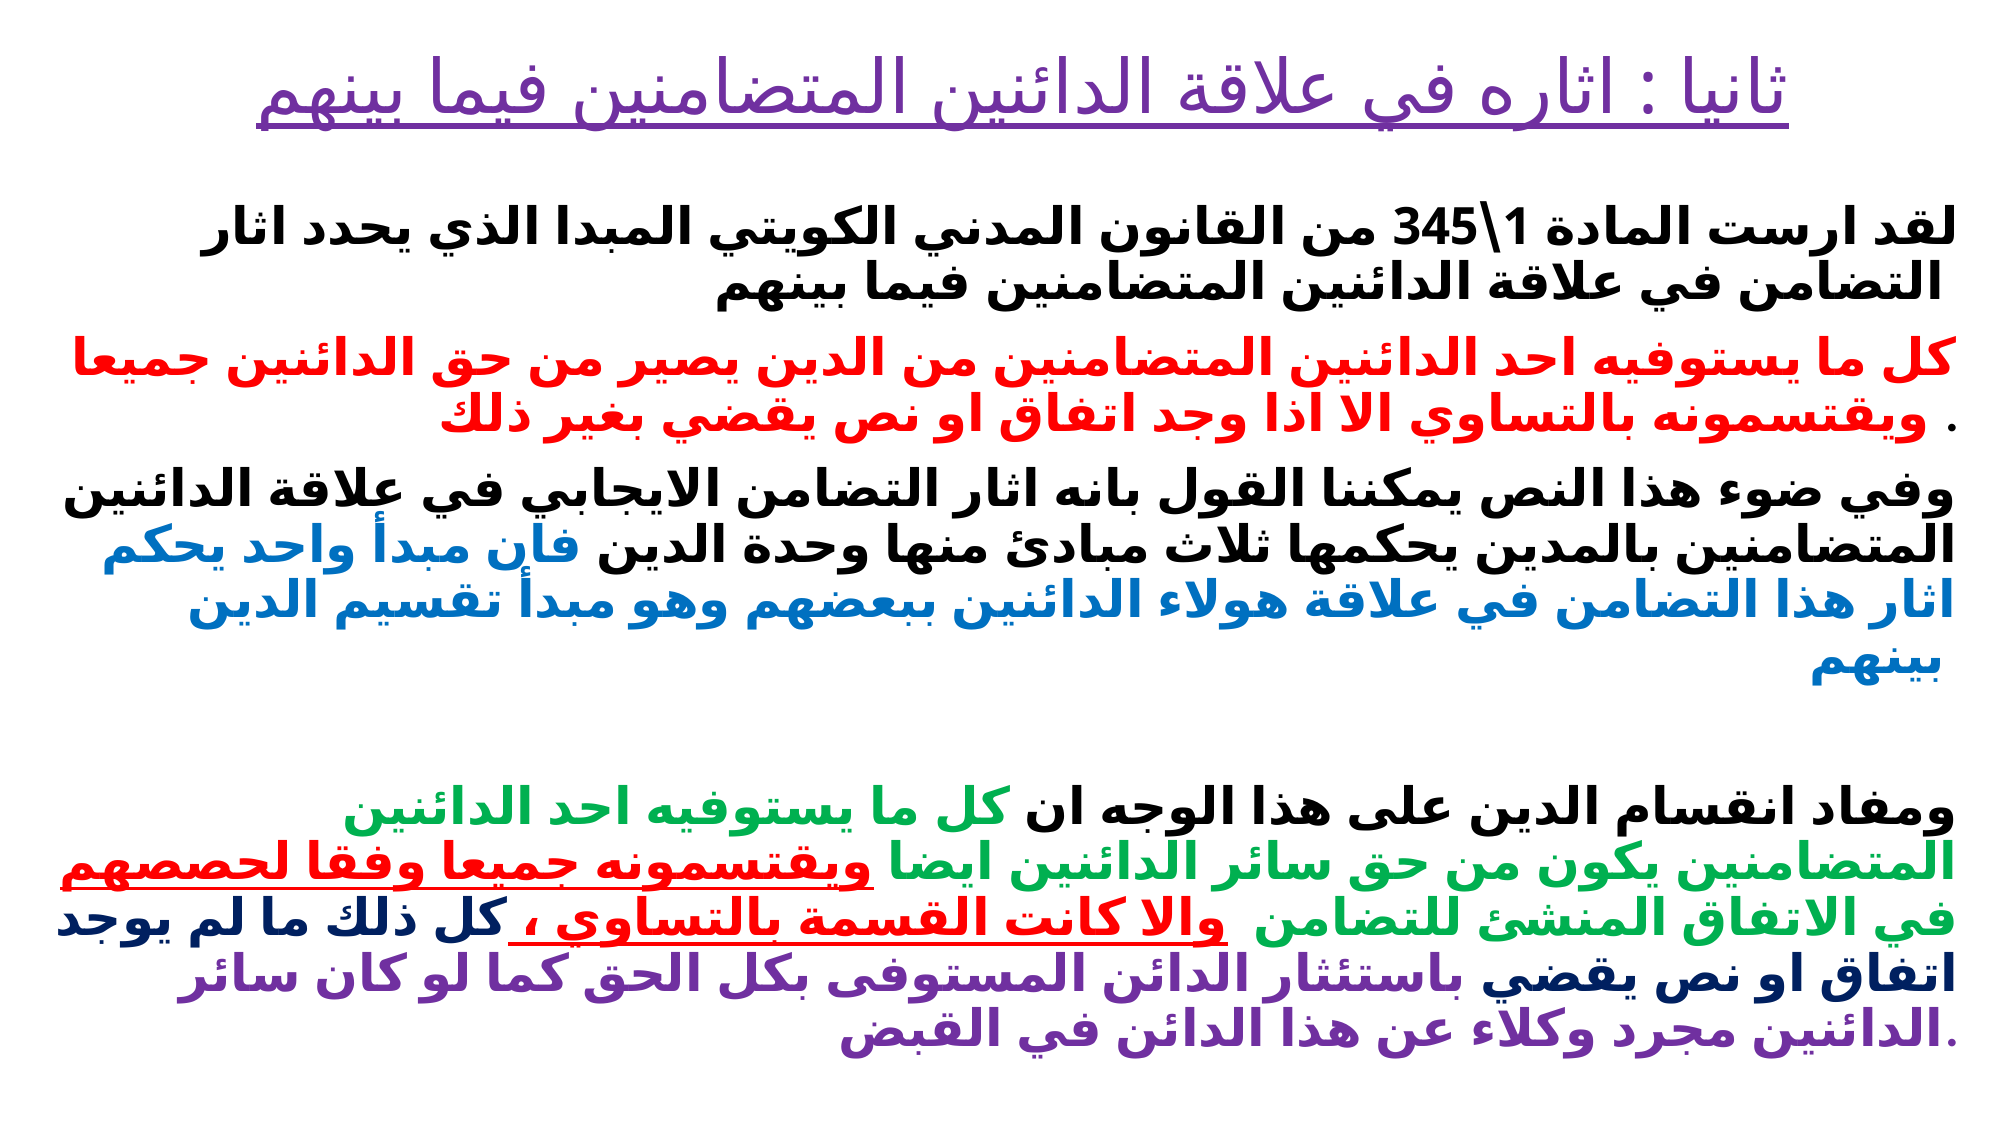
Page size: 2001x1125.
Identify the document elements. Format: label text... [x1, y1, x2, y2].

title ثانيا : اثاره في علاقة الدائنين المتضامنين فيما بينهم [139, 0, 1907, 110]
subtitle لقد ارست المادة 1\345 من القانون المدني الكويتي المبدا الذي يحدد اثار التضامن في علاقة الدائنين المتضامنين فيما بينهم كل ما يستوفيه احد الدائنين المتضامنين من الدين يصير من حق الدائنين جميعا ويقتسمونه بالتساوي الا اذا وجد اتفاق او نص يقضي بغير ذلك . وفي ضوء هذا النص يمكننا القول بانه اثار التضامن الايجابي في علاقة الدائنين المتضامنين بالمدين يحكمها ثلاث مبادئ منها وحدة الدين فان مبدأ واحد يحكم اثار هذا التضامن في علاقة هولاء الدائنين ببعضهم وهو مبدأ تقسيم الدين بينهم ومفاد انقسام الدين على هذا الوجه ان كل ما يستوفيه احد الدائنين المتضامنين يكون من حق سائر الدائنين ايضا ويقتسمونه جميعا وفقا لحصصهم في الاتفاق المنشئ للتضامن والا كانت القسمة بالتساوي ، كل ذلك ما لم يوجد اتفاق او نص يقضي باستئثار الدائن المستوفى بكل الحق كما لو كان سائر الدائنين مجرد وكلاء عن هذا الدائن في القبض. [32, 110, 1974, 1074]
